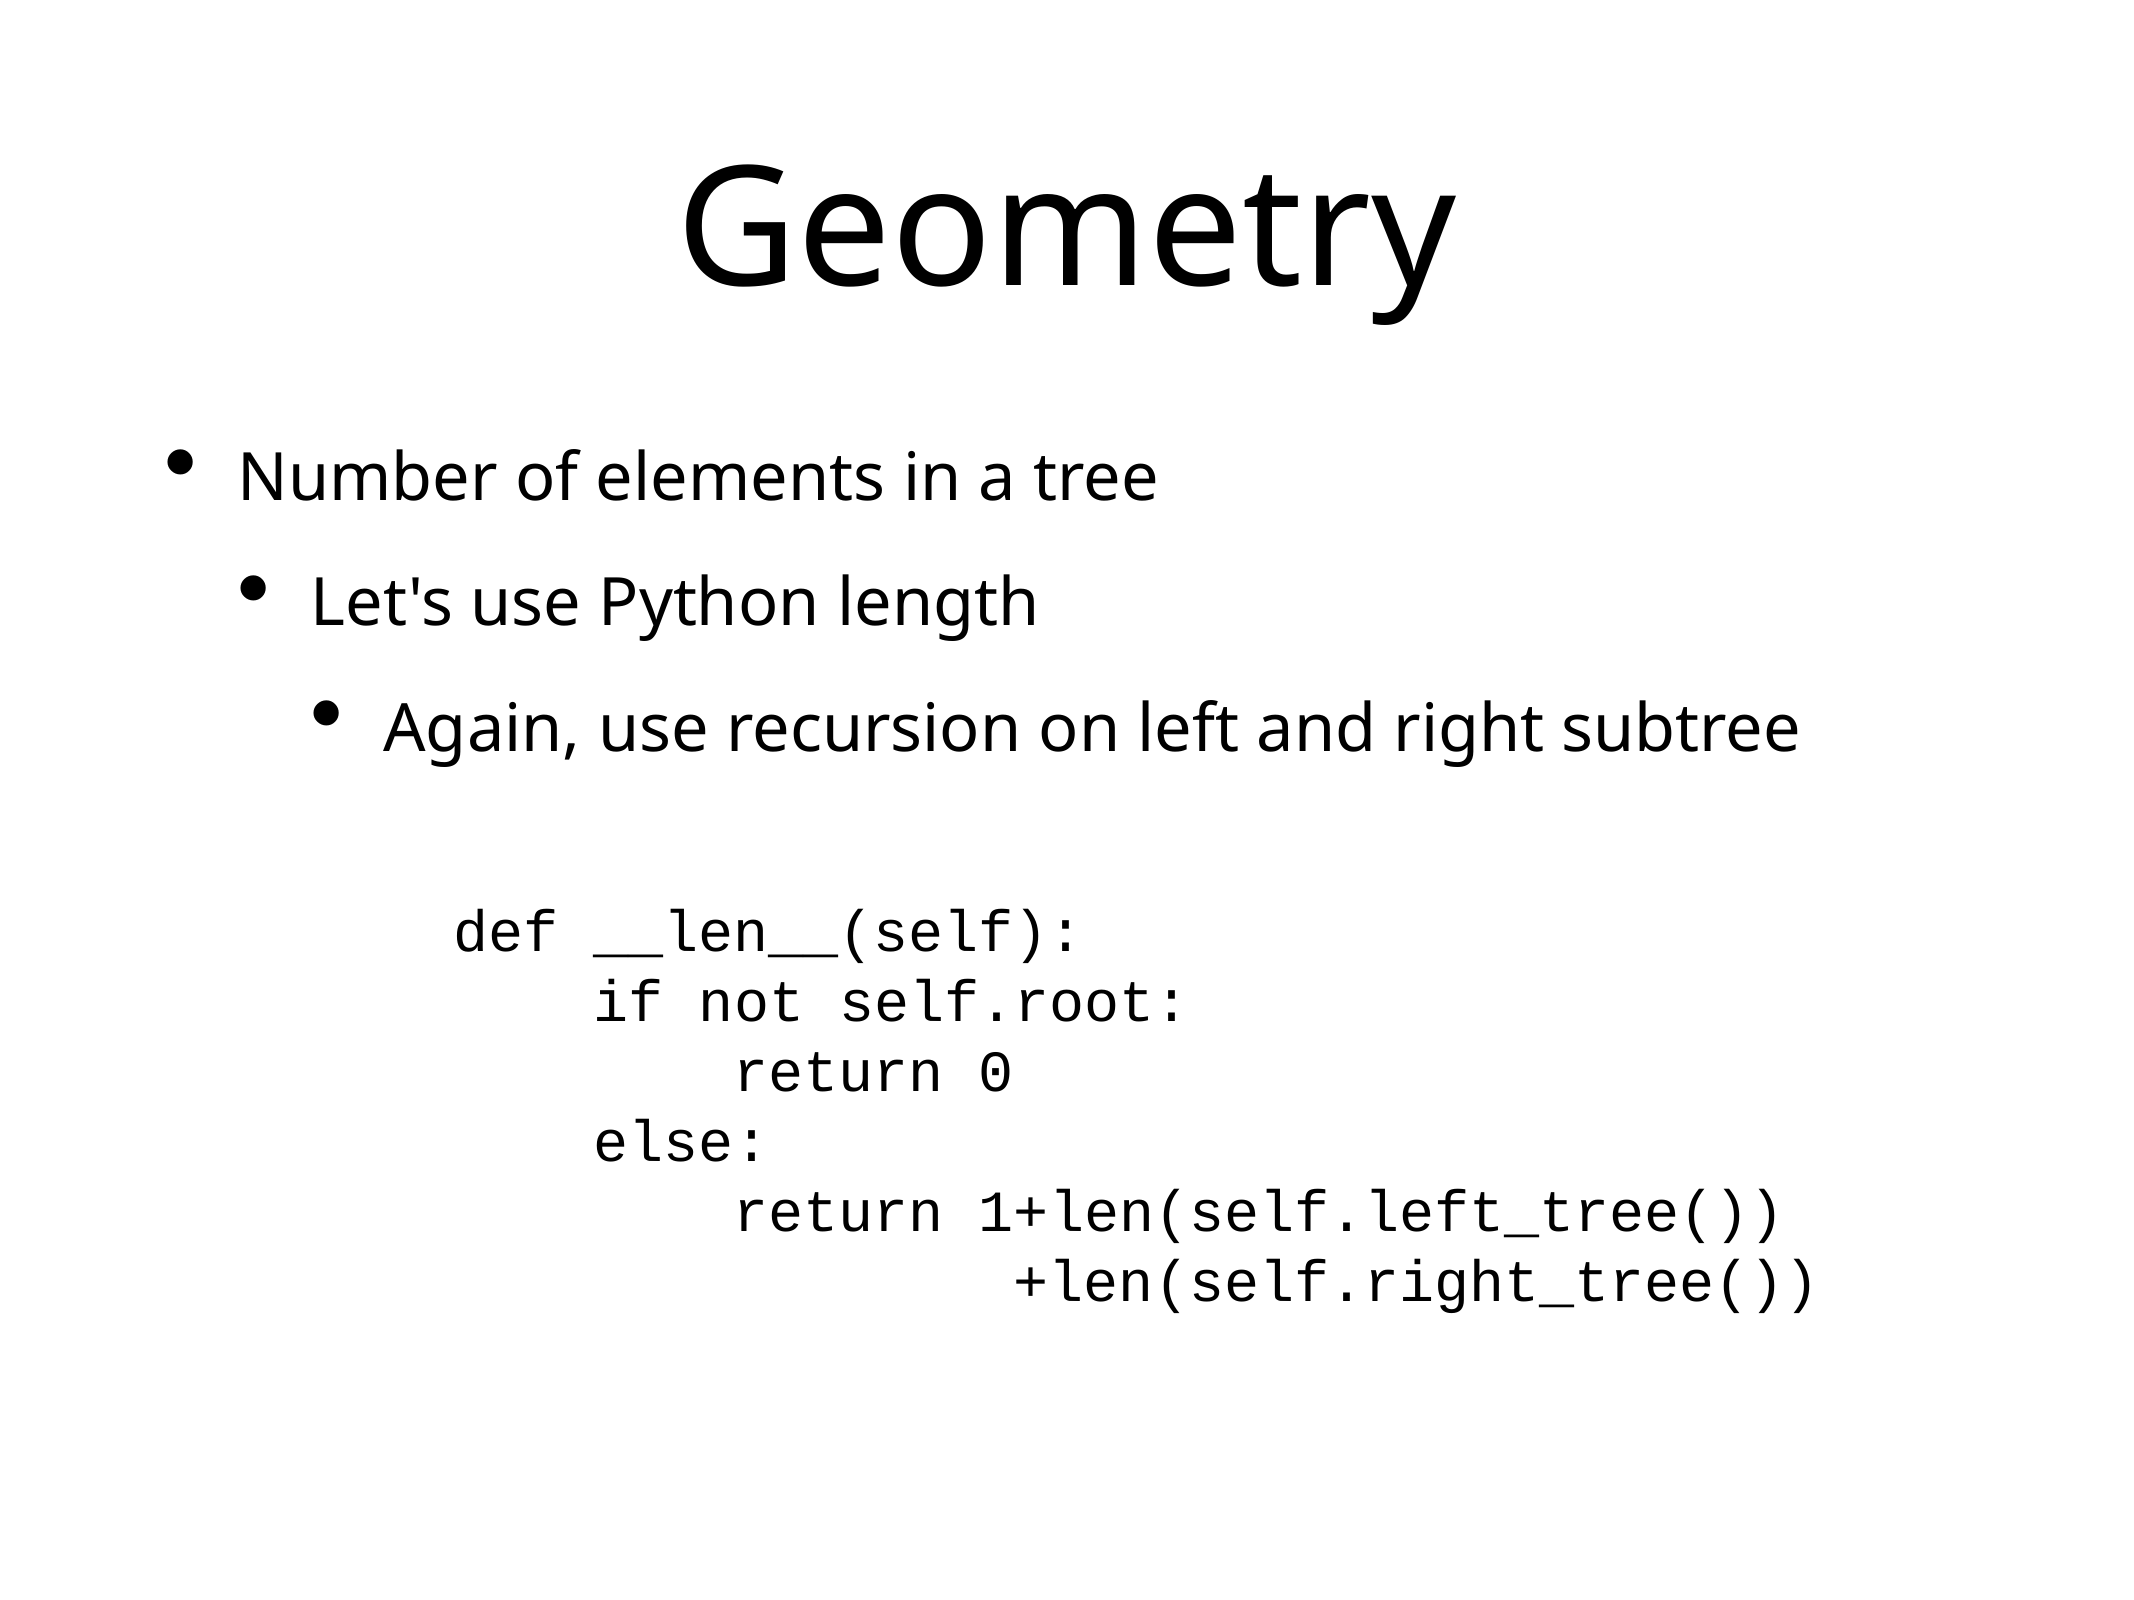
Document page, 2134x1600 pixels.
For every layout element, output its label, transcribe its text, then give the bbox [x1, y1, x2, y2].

title Geometry [155, 41, 1978, 397]
list Number of elements in a tree Let's use Python length Again, use recursion on left and right subtree [155, 424, 1978, 1457]
text_box def __len__(self): if not self.root: return 0 else: return 1+len(self.left_tree()) +len(self.right_tree()) [305, 885, 1828, 1322]
